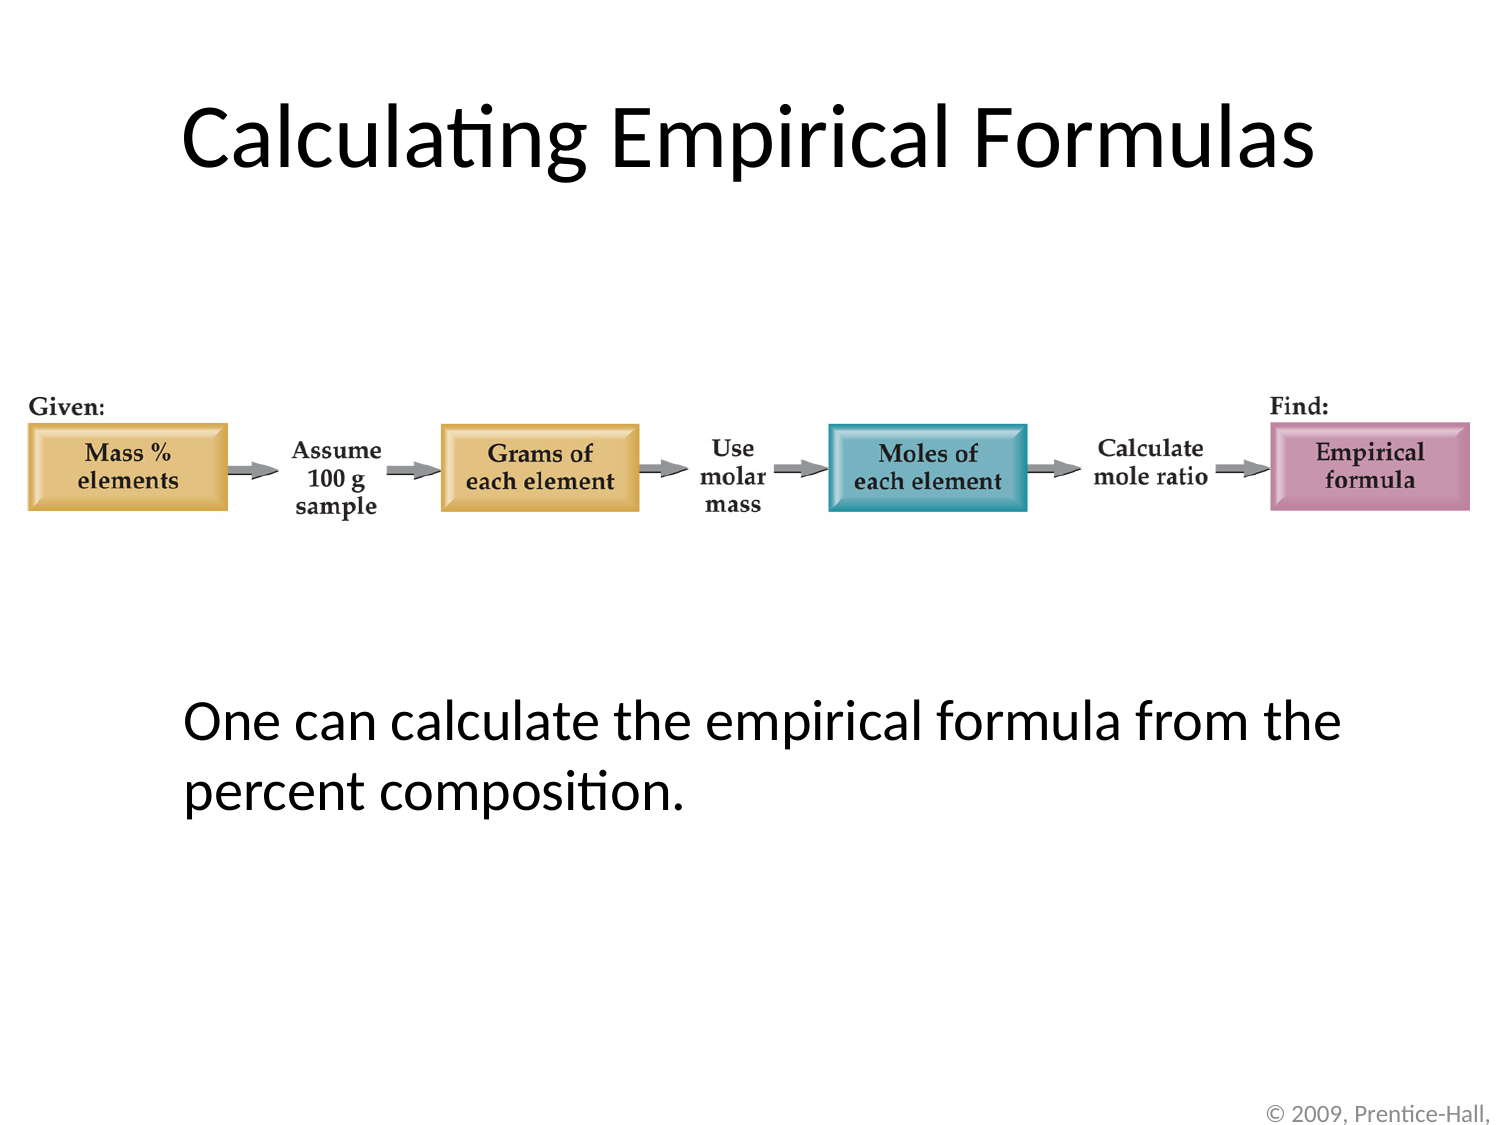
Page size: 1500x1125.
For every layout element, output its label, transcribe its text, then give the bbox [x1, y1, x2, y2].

list One can calculate the empirical formula from the percent composition. [112, 675, 1388, 1000]
title Calculating Empirical Formulas [112, 37, 1388, 225]
footer © 2009, Prentice-Hall, Inc. [1250, 1087, 1500, 1125]
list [16, 385, 1480, 526]
